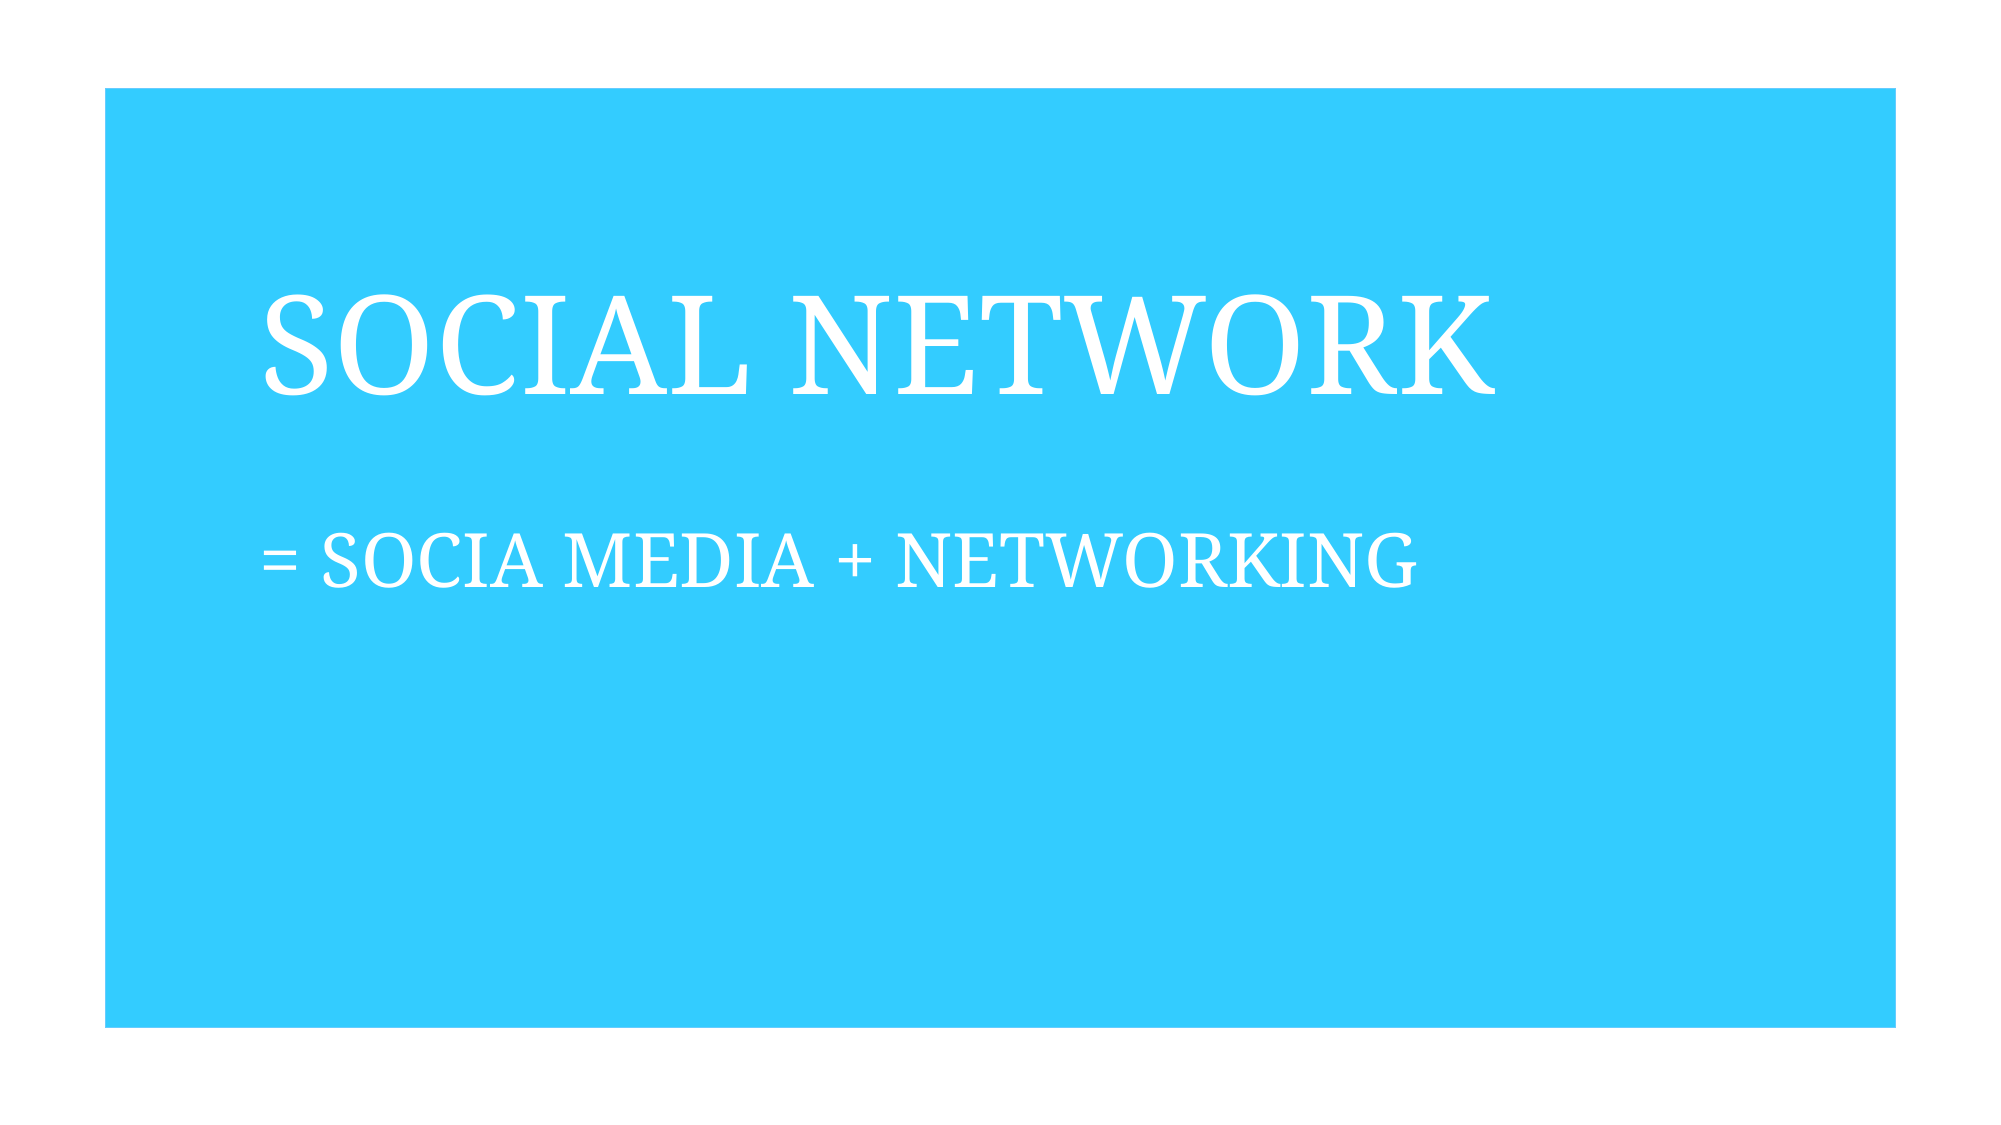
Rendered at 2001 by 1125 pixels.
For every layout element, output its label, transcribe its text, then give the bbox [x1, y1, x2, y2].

text_box SOCIAL NETWORK = SOCIA MEDIA + NETWORKING [244, 249, 1545, 610]
text_box [105, 88, 1896, 1028]
